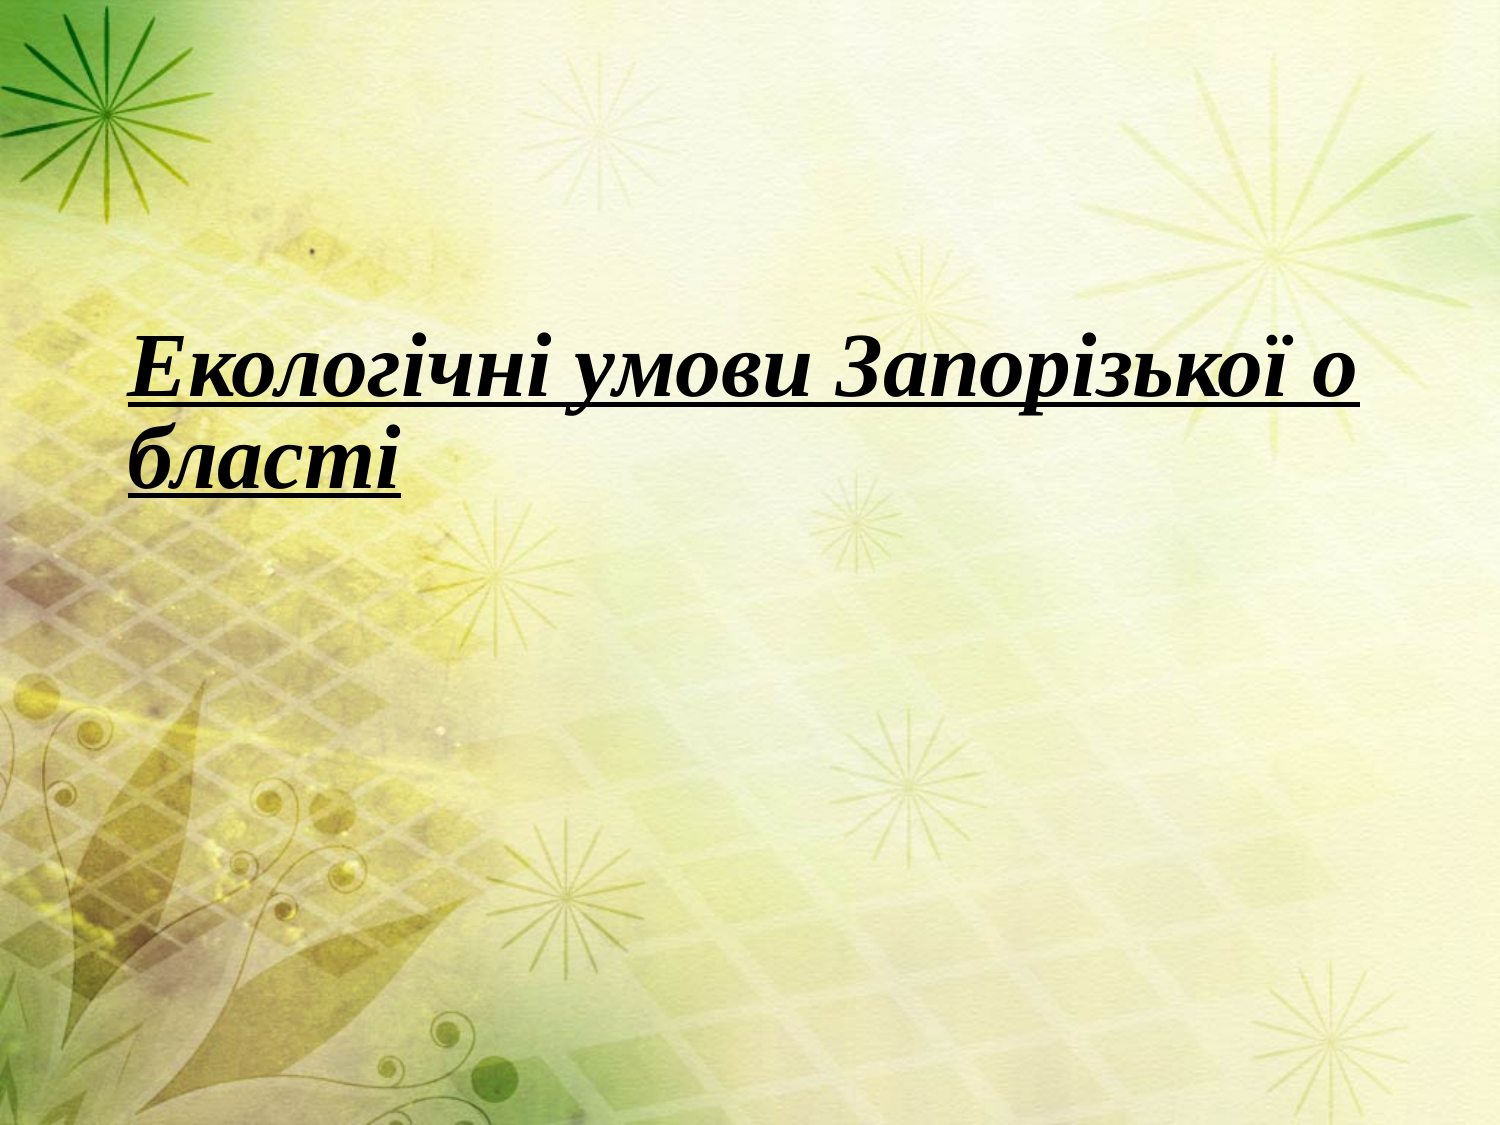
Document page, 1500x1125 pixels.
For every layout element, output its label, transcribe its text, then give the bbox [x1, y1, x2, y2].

picture [0, 0, 1500, 1125]
title Екологічні умови Запорізької області [112, 349, 1388, 591]
